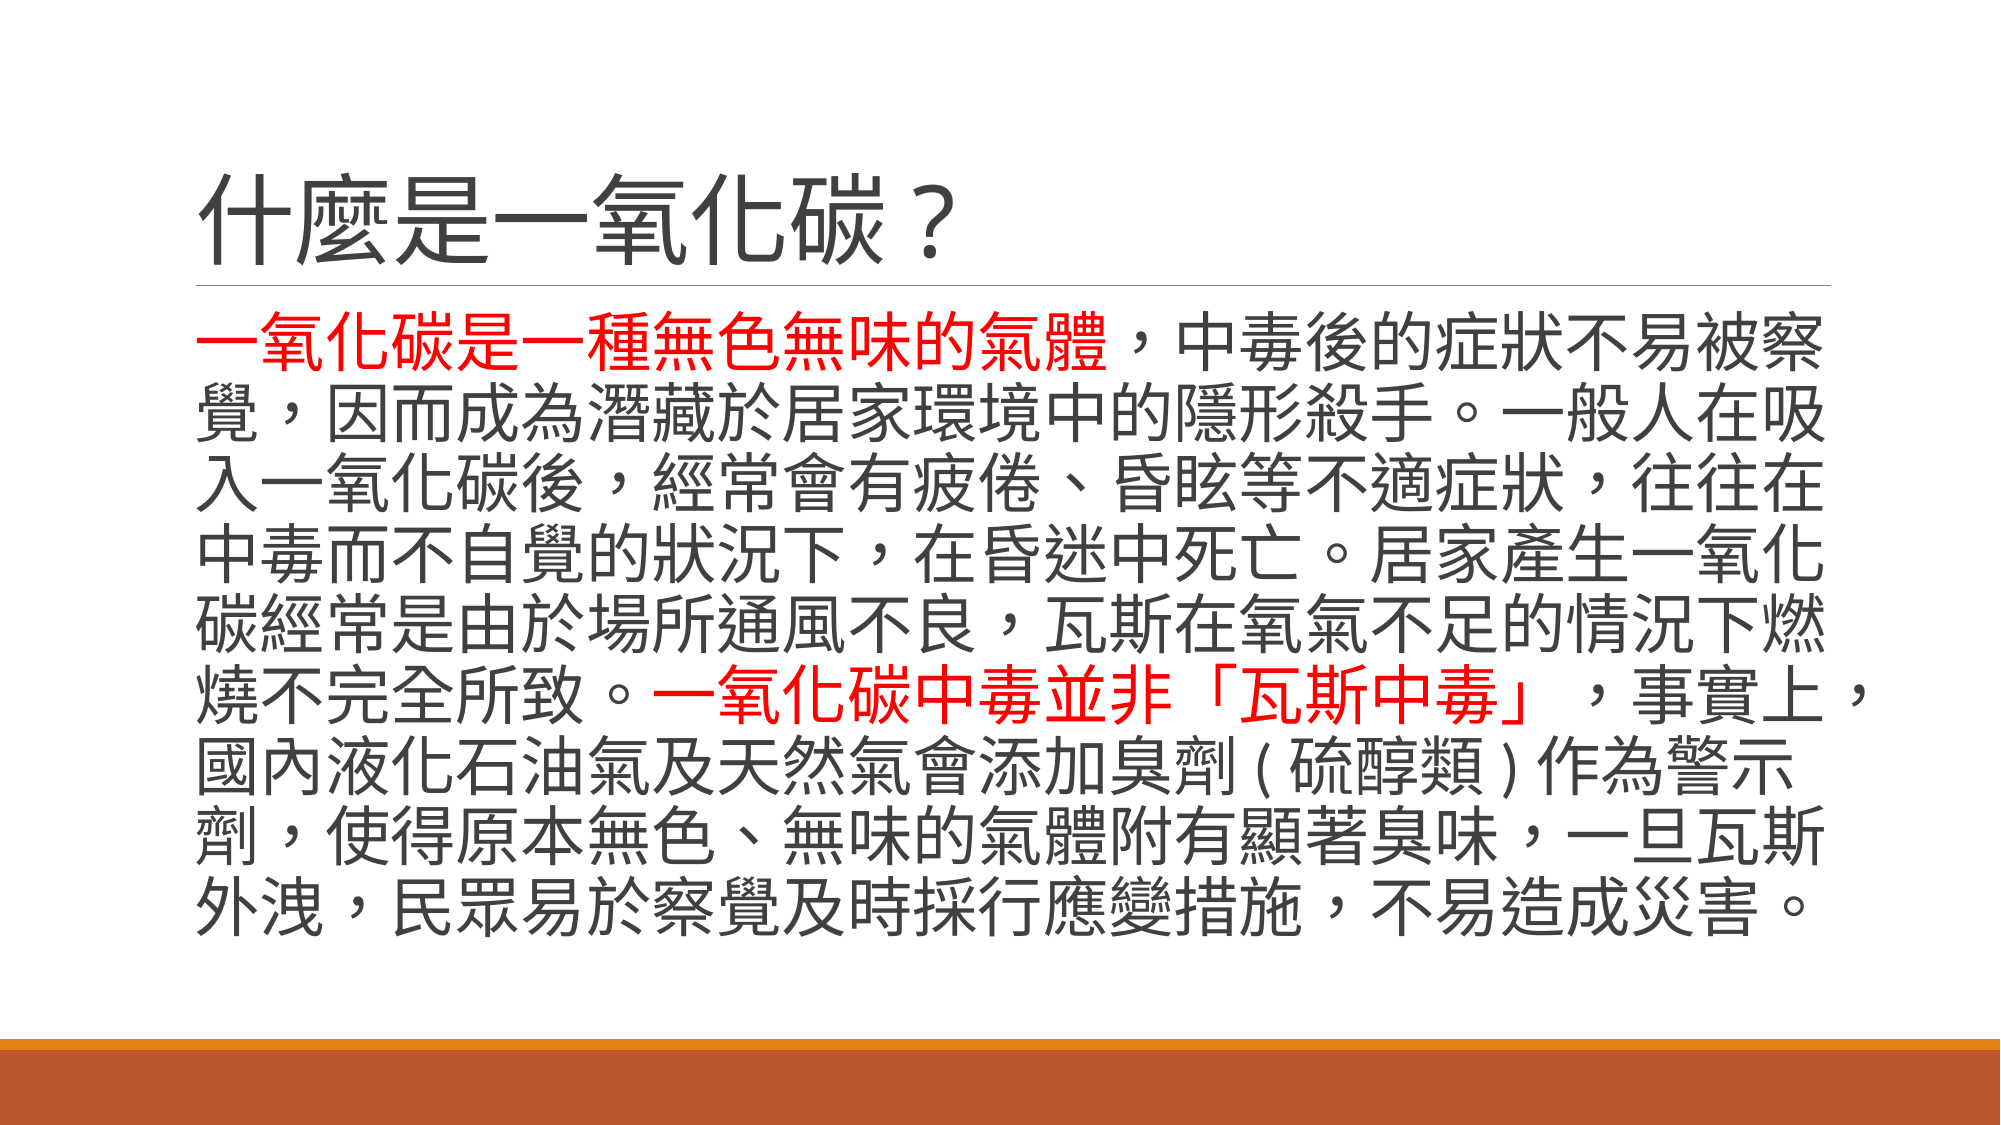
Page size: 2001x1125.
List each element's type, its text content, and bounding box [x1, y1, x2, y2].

title 什麼是一氧化碳? [180, 47, 1830, 285]
list 一氧化碳是一種無色無味的氣體，中毒後的症狀不易被察覺，因而成為潛藏於居家環境中的隱形殺手。一般人在吸入一氧化碳後，經常會有疲倦、昏眩等不適症狀，往往在中毒而不自覺的狀況下，在昏迷中死亡。居家產生一氧化碳經常是由於場所通風不良，瓦斯在氧氣不足的情況下燃燒不完全所致。一氧化碳中毒並非「瓦斯中毒」，事實上，國內液化石油氣及天然氣會添加臭劑(硫醇類)作為警示劑，使得原本無色、無味的氣體附有顯著臭味，一旦瓦斯外洩，民眾易於察覺及時採行應變措施，不易造成災害。 [180, 302, 1830, 963]
